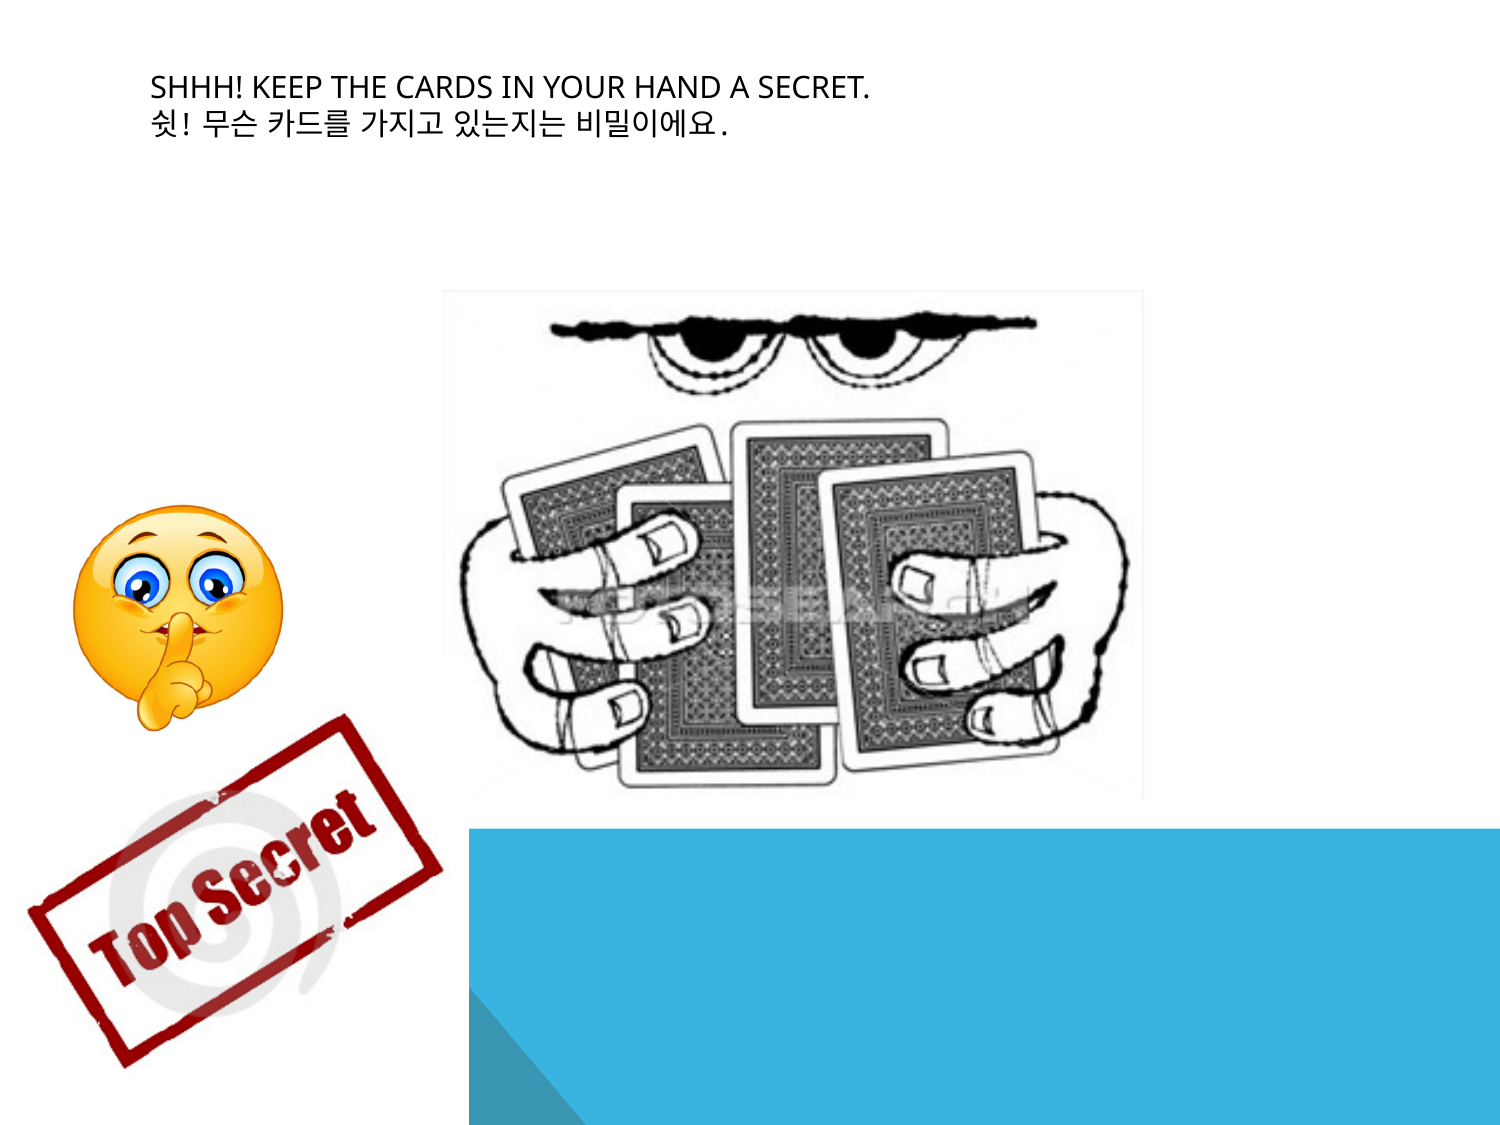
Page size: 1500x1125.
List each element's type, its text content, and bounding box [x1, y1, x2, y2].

title Shhh! Keep the cards in your hand a secret. 쉿! 무슨 카드를 가지고 있는지는 비밀이에요. [135, 60, 1369, 150]
picture [0, 290, 1145, 1125]
